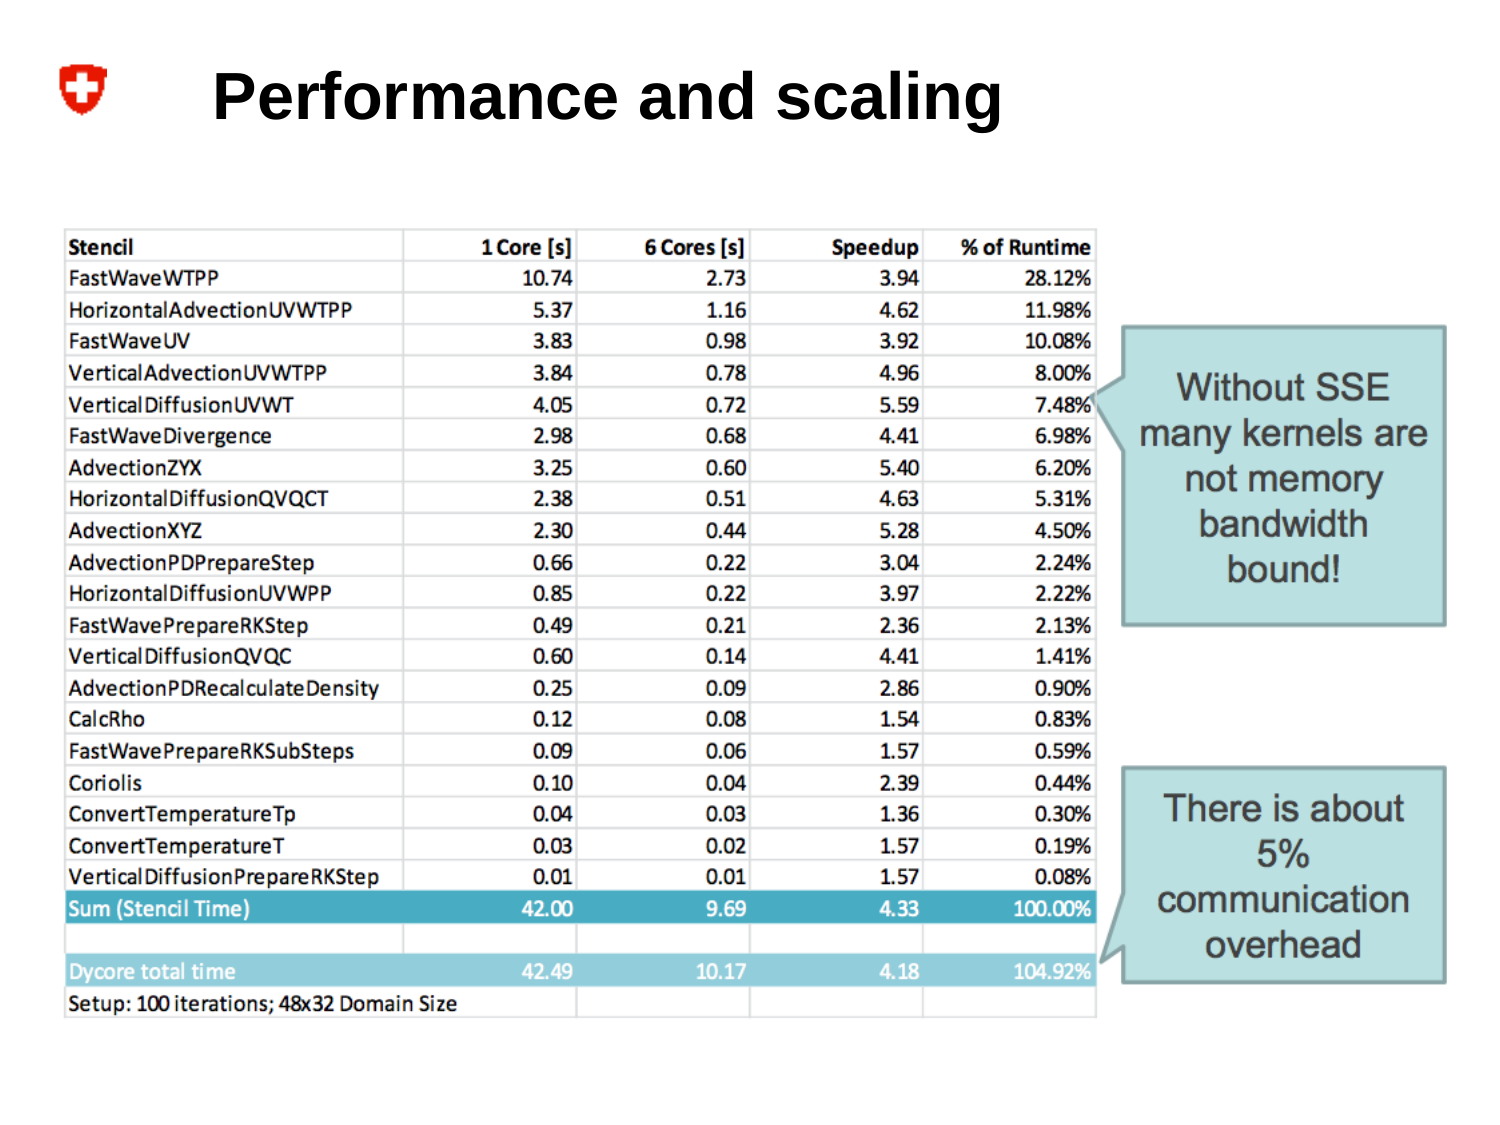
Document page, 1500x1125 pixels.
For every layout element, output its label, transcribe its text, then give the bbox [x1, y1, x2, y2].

picture [58, 63, 107, 118]
title Performance and scaling [212, 53, 1437, 216]
picture [56, 223, 1456, 1026]
